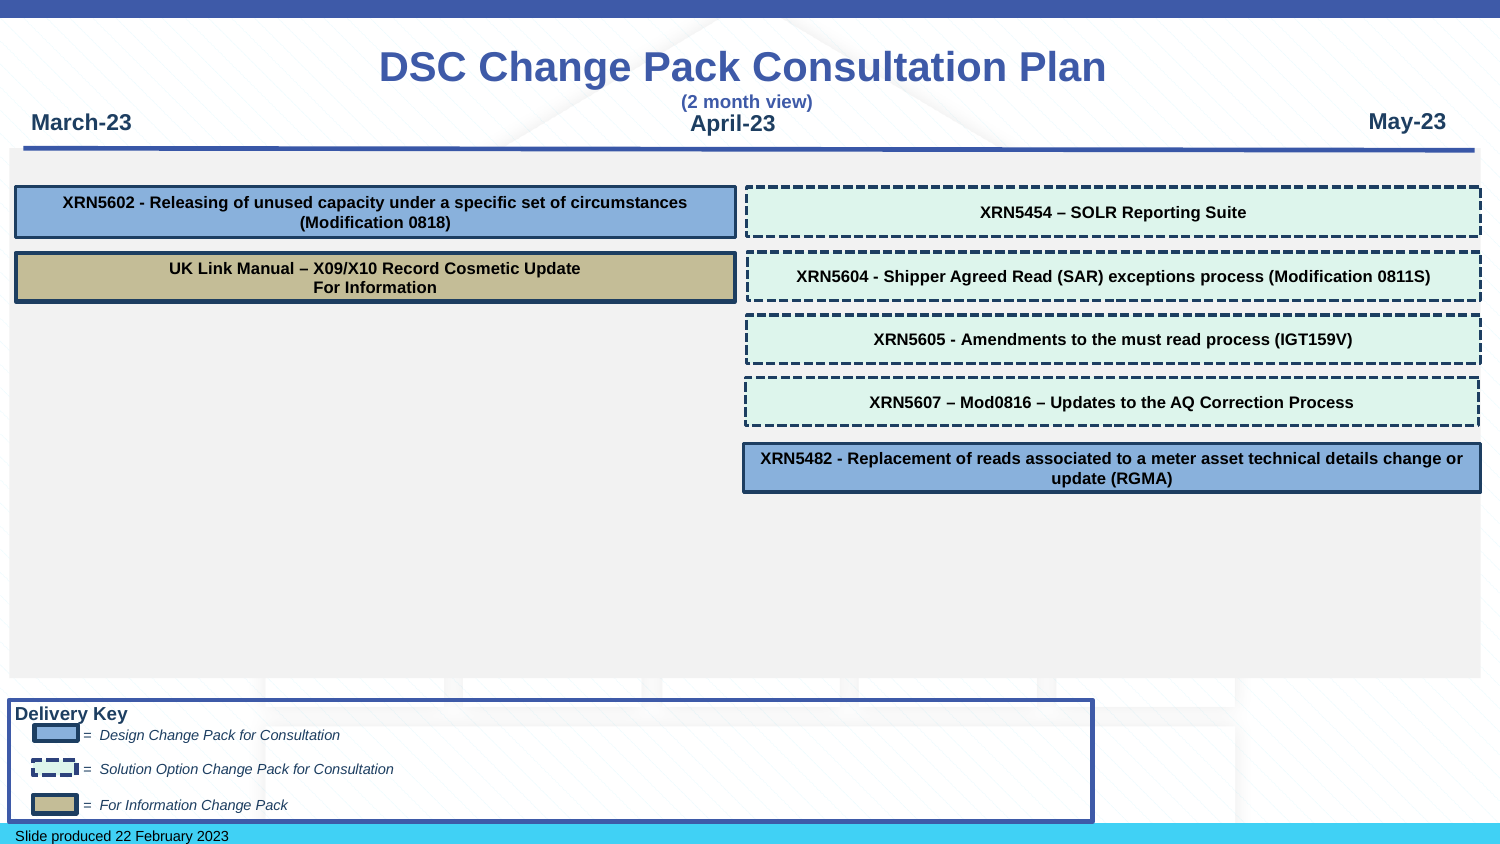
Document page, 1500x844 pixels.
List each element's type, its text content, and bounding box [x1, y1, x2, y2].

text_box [0, 693, 1117, 823]
title DSC Change Pack Consultation Plan (2 month view) [0, 23, 1497, 128]
picture [0, 0, 1500, 844]
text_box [9, 99, 1482, 679]
text_box Slide produced 22 February 2023 [0, 830, 245, 844]
